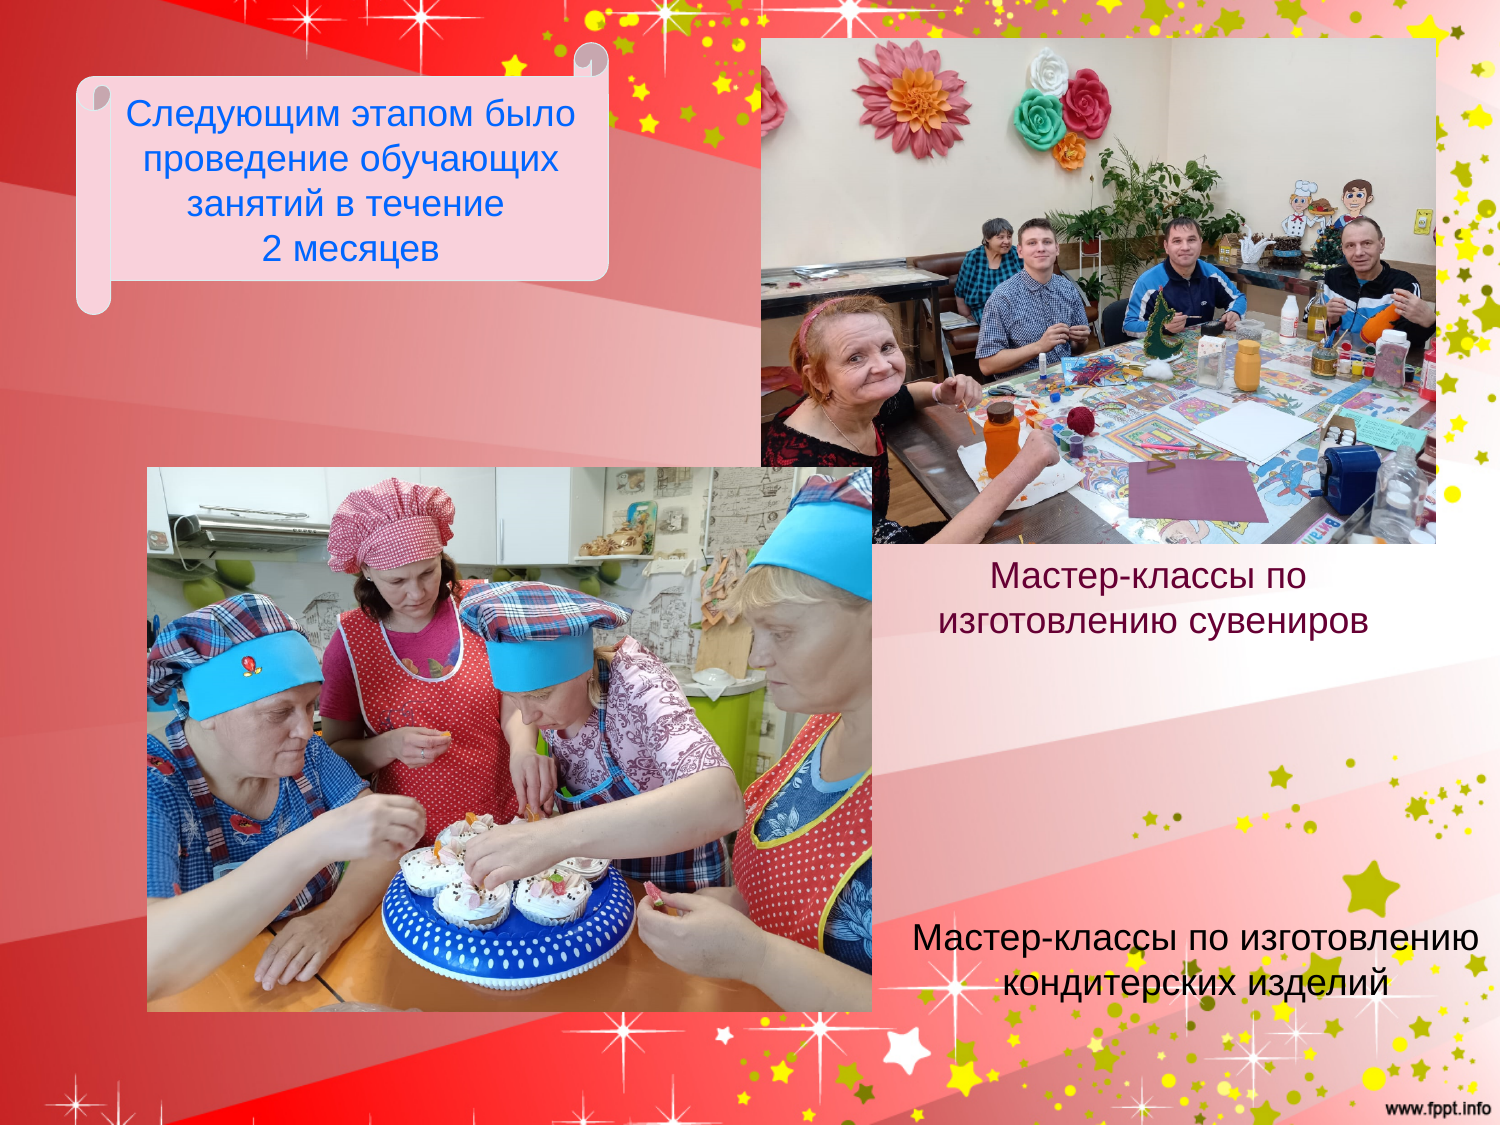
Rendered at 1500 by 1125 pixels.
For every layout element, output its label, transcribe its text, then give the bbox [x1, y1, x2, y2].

text_box Мастер-классы по изготовлению кондитерских изделий [897, 905, 1496, 1011]
picture [0, 0, 1500, 1125]
text_box Следующим этапом было проведение обучающих занятий в течение 2 месяцев [76, 42, 609, 316]
text_box Мастер-классы по изготовлению сувениров [922, 544, 1385, 649]
